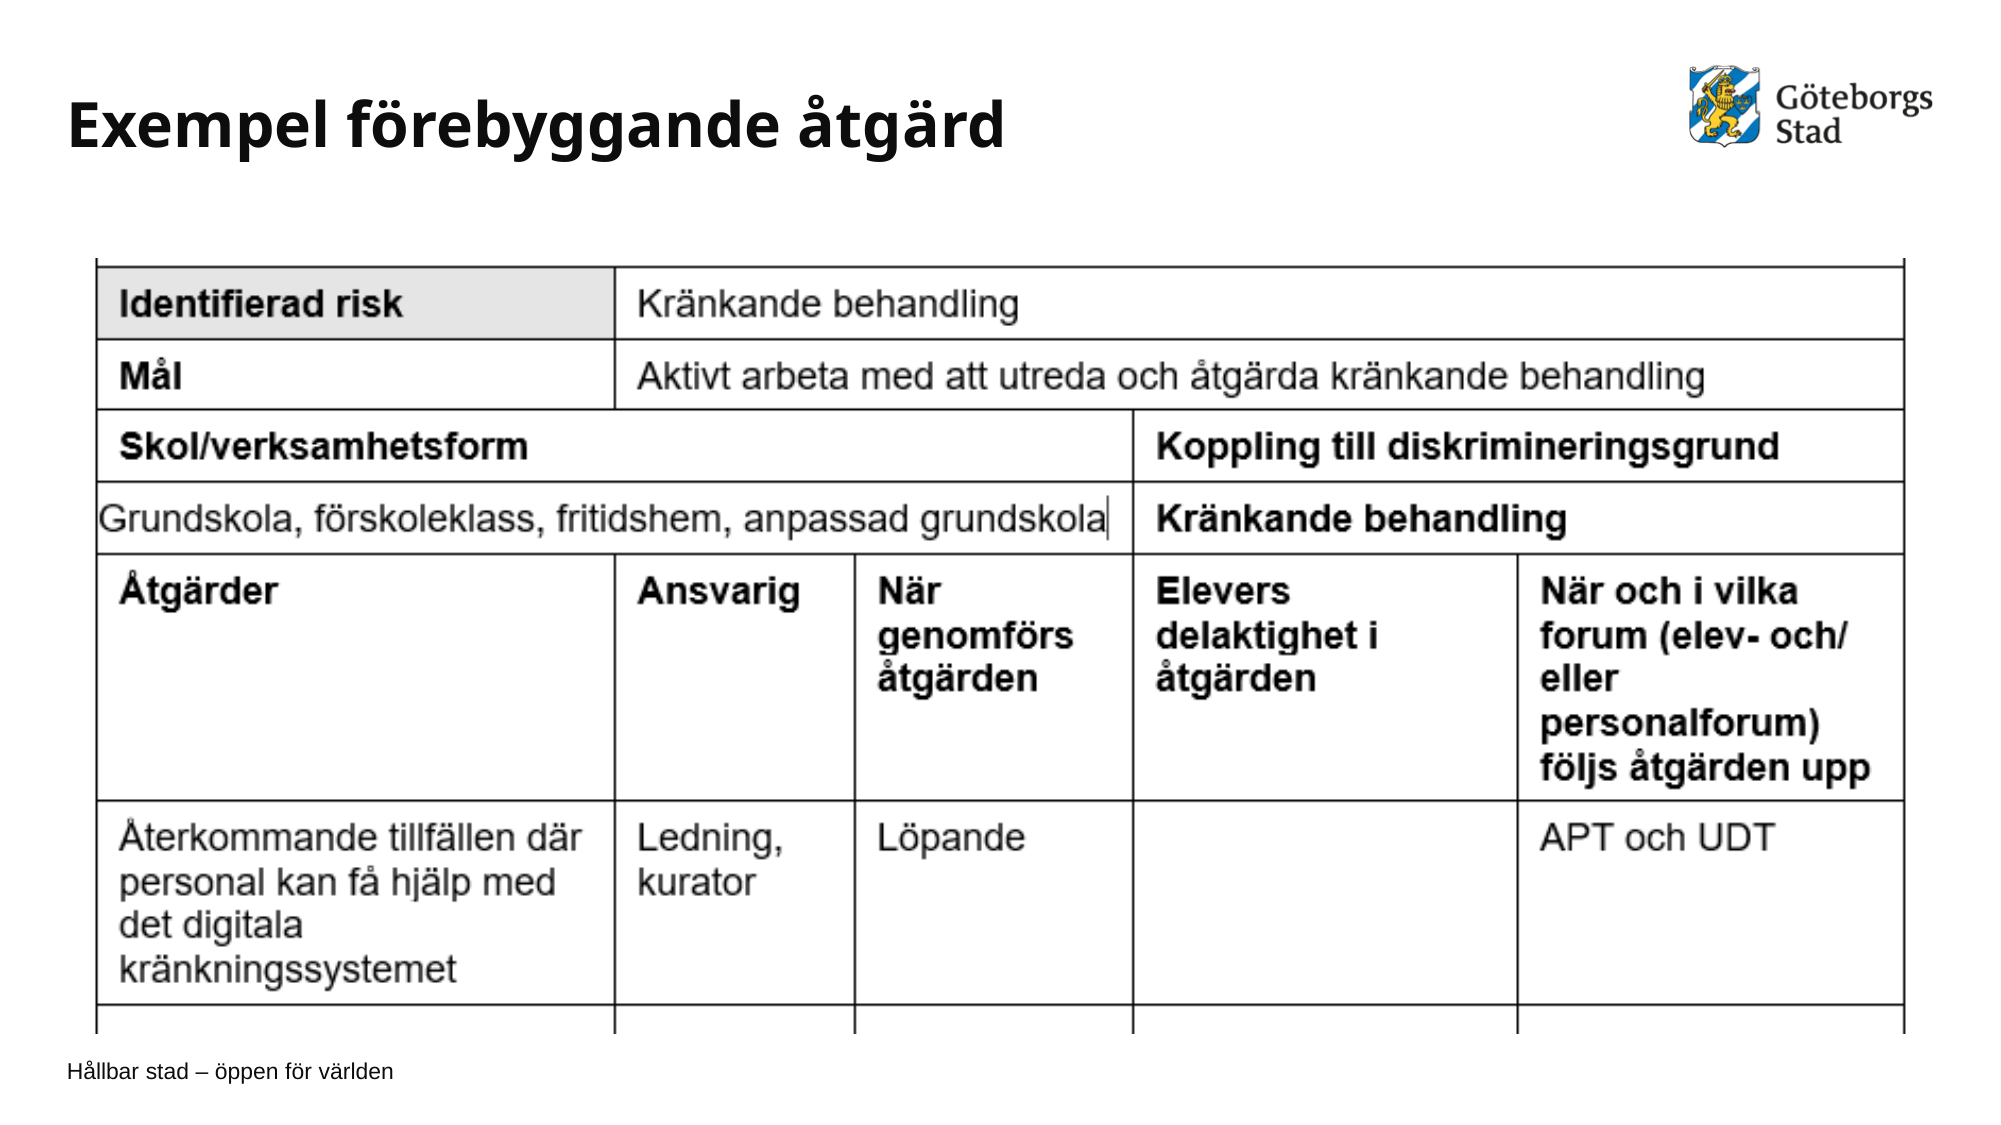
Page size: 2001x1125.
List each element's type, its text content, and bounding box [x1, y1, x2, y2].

picture [26, 258, 1925, 1034]
title Exempel förebyggande åtgärd [66, 66, 1572, 188]
picture [1689, 65, 1933, 148]
